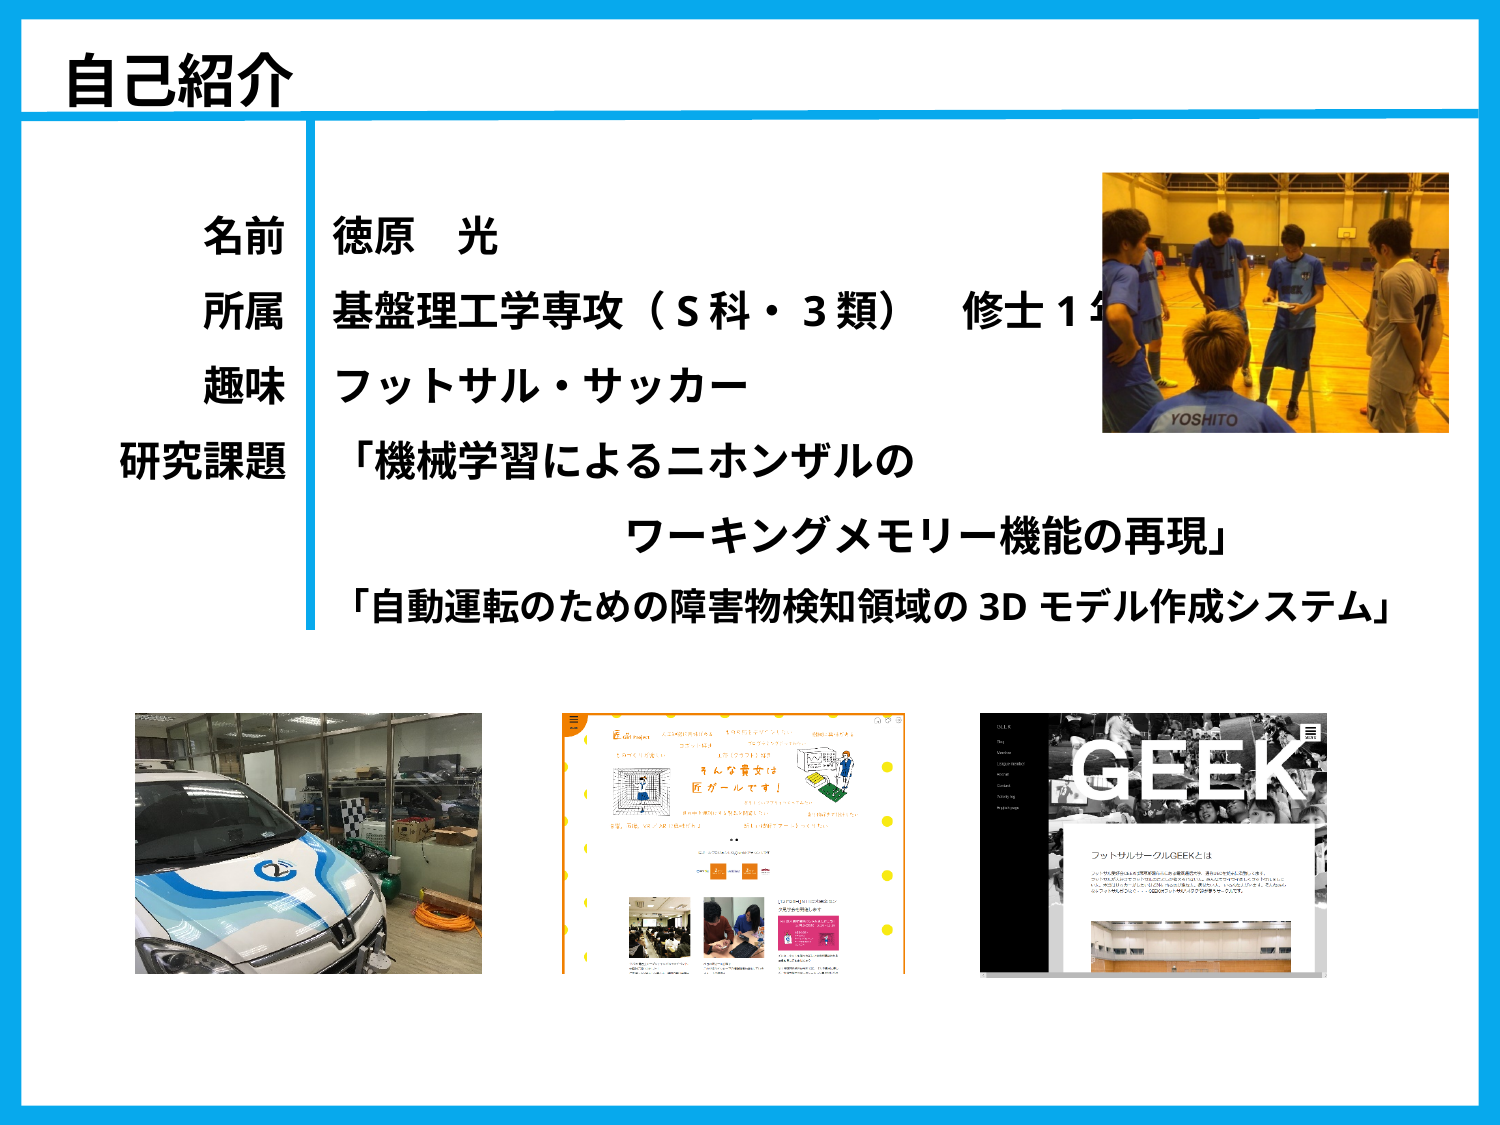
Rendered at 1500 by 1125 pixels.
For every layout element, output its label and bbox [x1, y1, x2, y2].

picture [134, 713, 482, 974]
picture [1145, 129, 1406, 476]
picture [980, 713, 1327, 978]
picture [562, 713, 905, 974]
text_box [0, 0, 1500, 1125]
